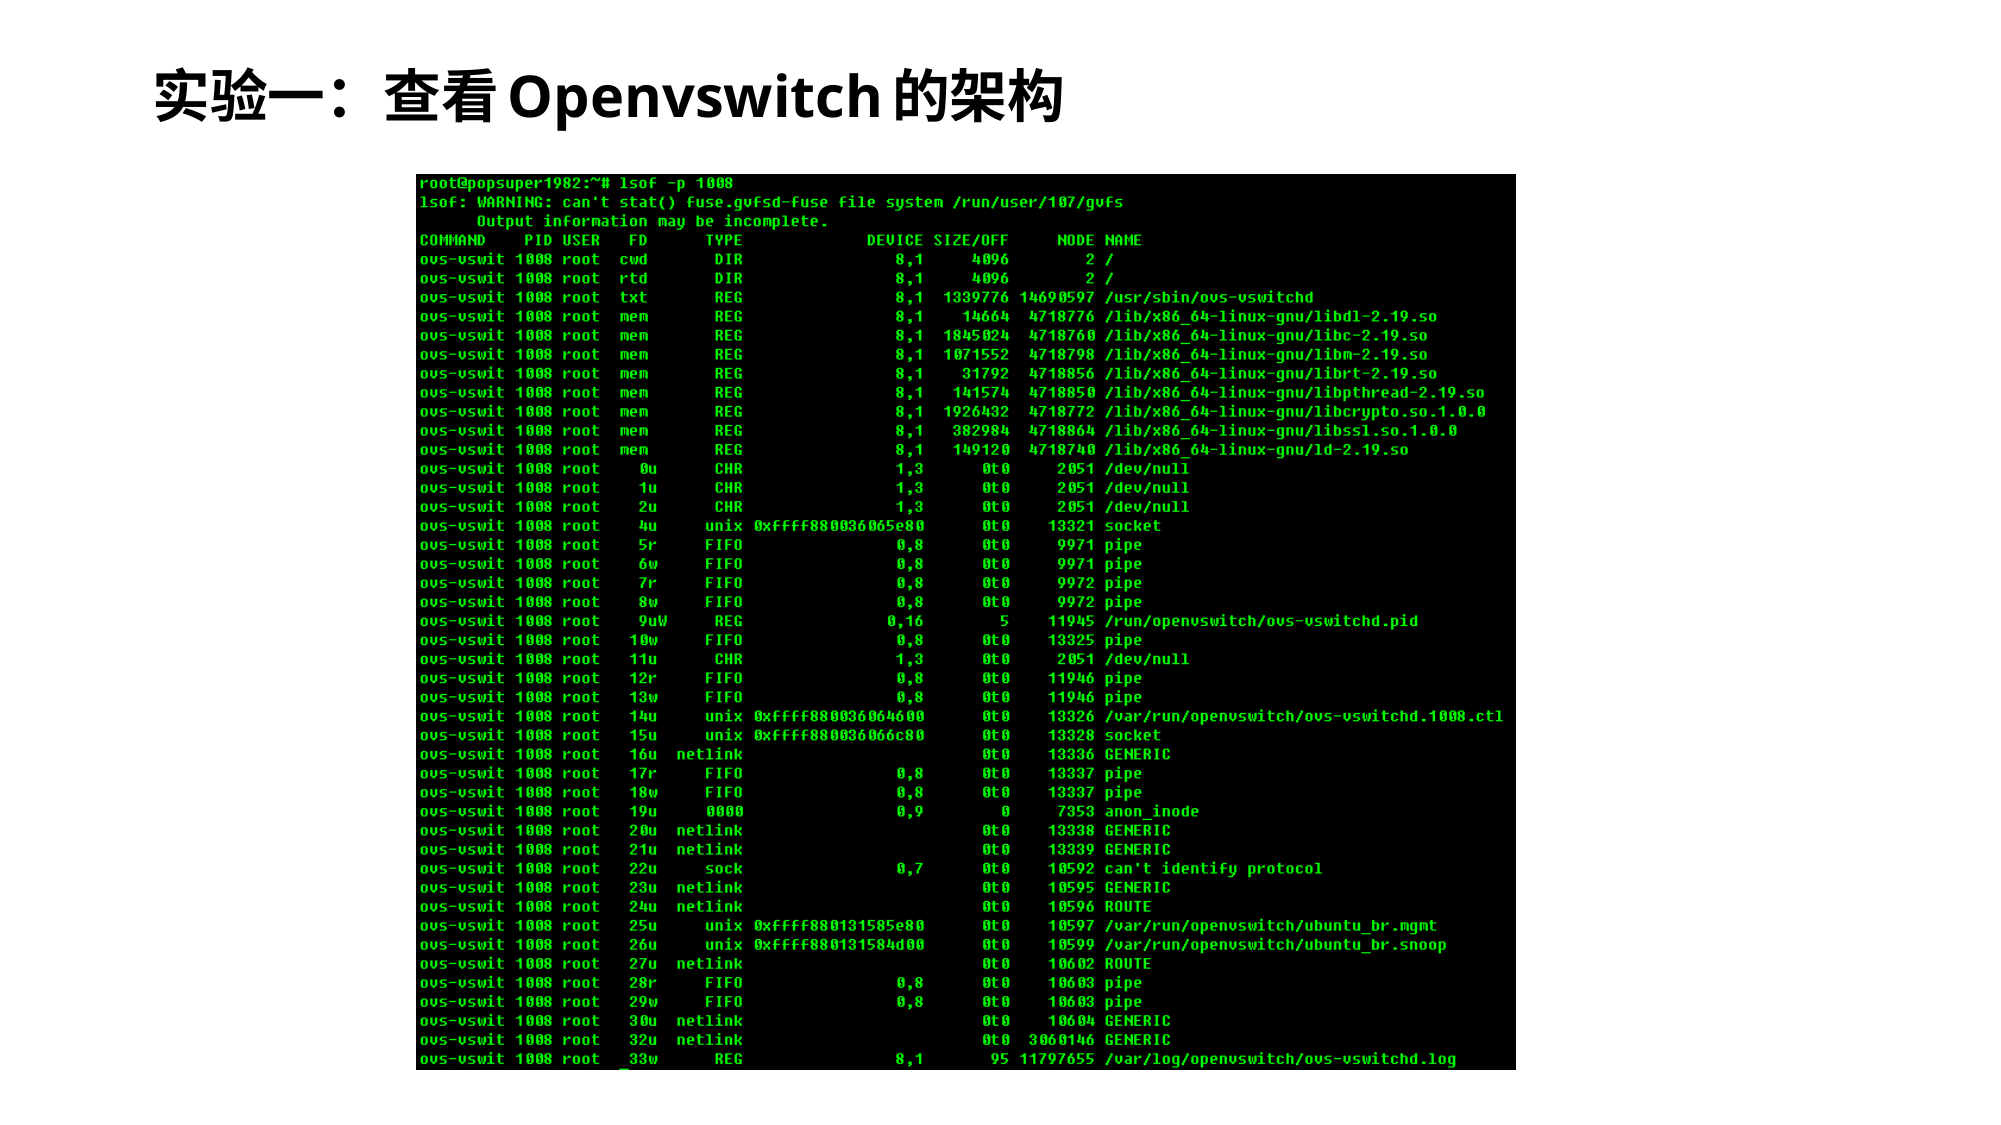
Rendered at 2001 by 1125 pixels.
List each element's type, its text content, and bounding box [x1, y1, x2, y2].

picture [416, 174, 1516, 1070]
title 实验一：查看Openvswitch的架构 [137, 59, 1863, 138]
